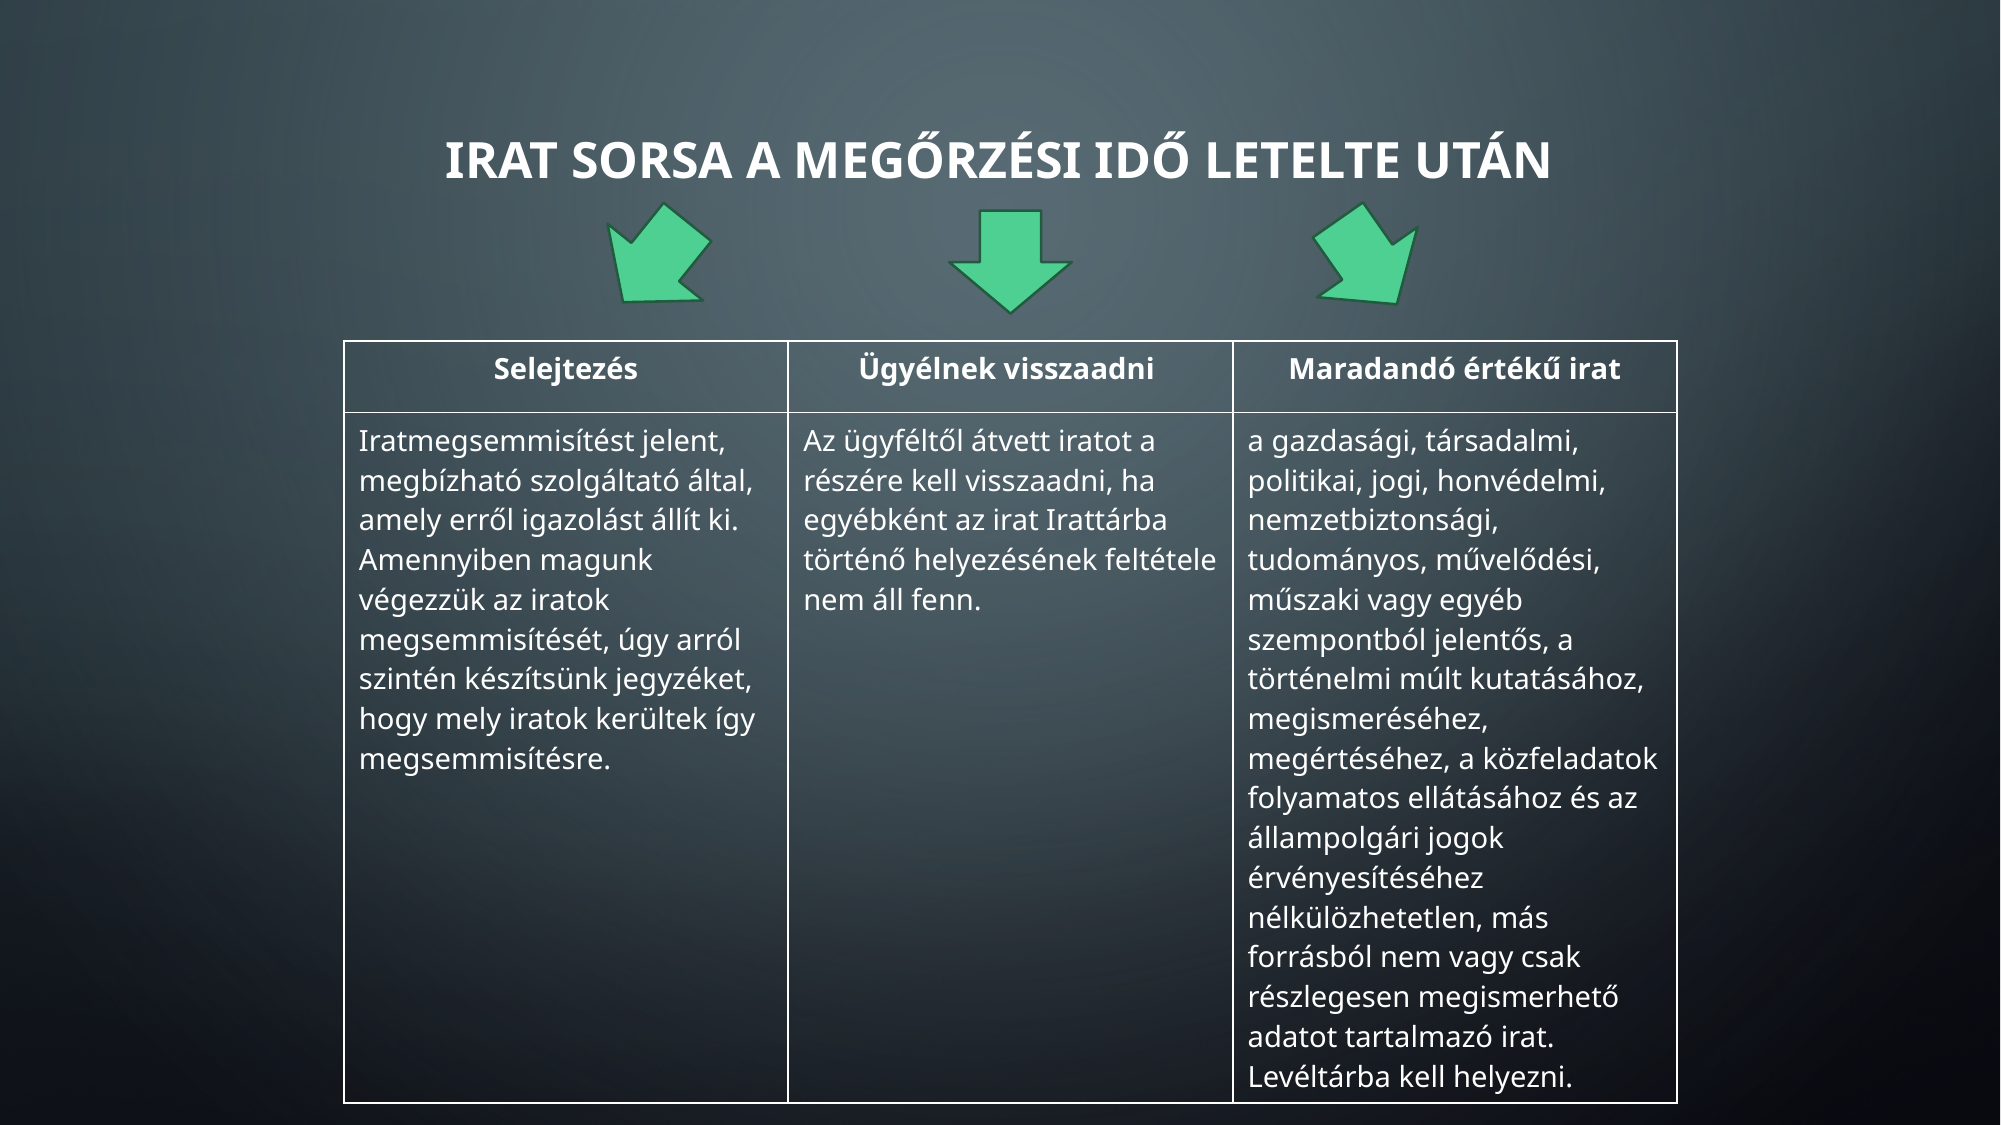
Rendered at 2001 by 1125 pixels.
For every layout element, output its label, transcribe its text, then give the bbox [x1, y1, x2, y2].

table_header Selejtezés [345, 342, 787, 412]
table_cell Iratmegsemmisítést jelent, megbízható szolgáltató által, amely erről igazolást állít ki. Amennyiben magunk végezzük az iratok megsemmisítését, úgy arról szintén készítsünk jegyzéket, hogy mely iratok kerültek így megsemmisítésre. [345, 413, 787, 1102]
table_header Ügyélnek visszaadni [789, 342, 1232, 412]
table_cell Az ügyféltől átvett iratot a részére kell visszaadni, ha egyébként az irat Irattárba történő helyezésének feltétele nem áll fenn. [789, 413, 1232, 1102]
text_box [1311, 201, 1419, 306]
table_cell a gazdasági, társadalmi, politikai, jogi, honvédelmi, nemzetbiztonsági, tudományos, művelődési, műszaki vagy egyéb szempontból jelentős, a történelmi múlt kutatásához, megismeréséhez, megértéséhez, a közfeladatok folyamatos ellátásához és az állampolgári jogok érvényesítéséhez nélkülözhetetlen, más forrásból nem vagy csak részlegesen megismerhető adatot tartalmazó irat. Levéltárba kell helyezni. [1234, 413, 1676, 1102]
table_header Maradandó értékű irat [1234, 342, 1676, 412]
text_box [947, 209, 1074, 315]
text_box [606, 201, 713, 304]
list IRAT SORSA A MEGŐRZÉSI IDŐ LETELTE UTÁN [187, 109, 1813, 950]
